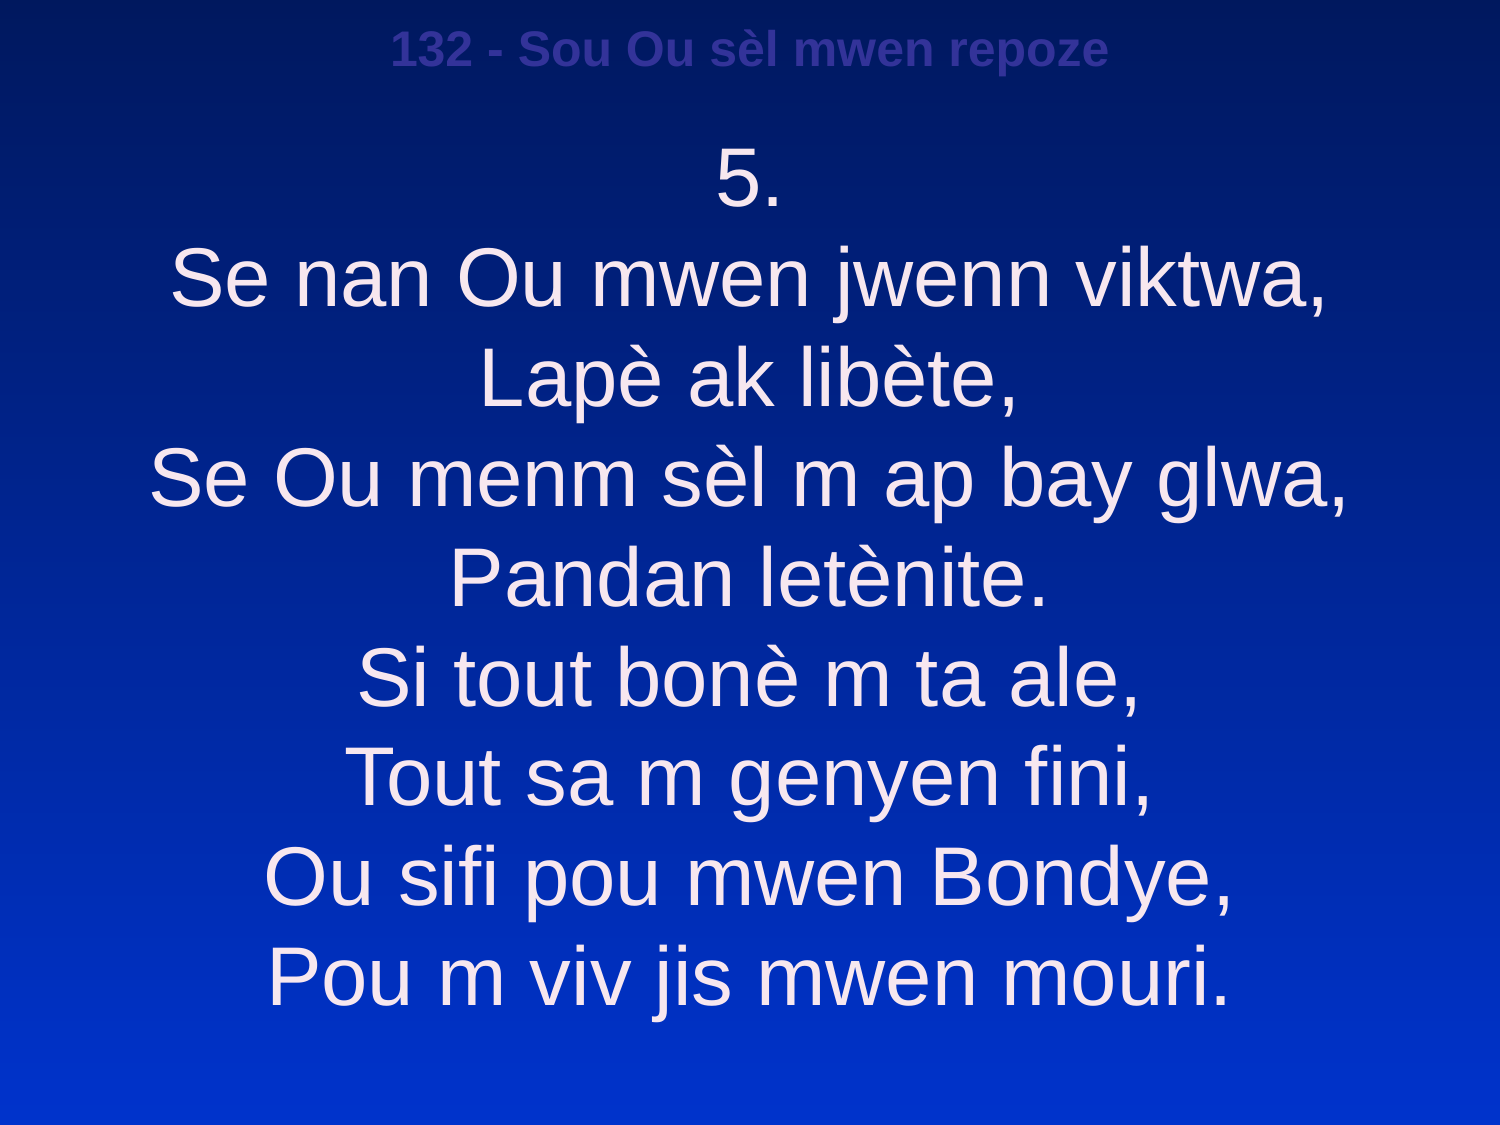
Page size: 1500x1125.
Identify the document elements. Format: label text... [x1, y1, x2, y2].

text_box 5. Se nan Ou mwen jwenn viktwa, Lapè ak libète, Se Ou menm sèl m ap bay glwa, Pandan letènite. Si tout bonè m ta ale, Tout sa m genyen fini, Ou sifi pou mwen Bondye, Pou m viv jis mwen mouri. [79, 115, 1421, 1030]
text_box 132 - Sou Ou sèl mwen repoze [0, 9, 1500, 79]
